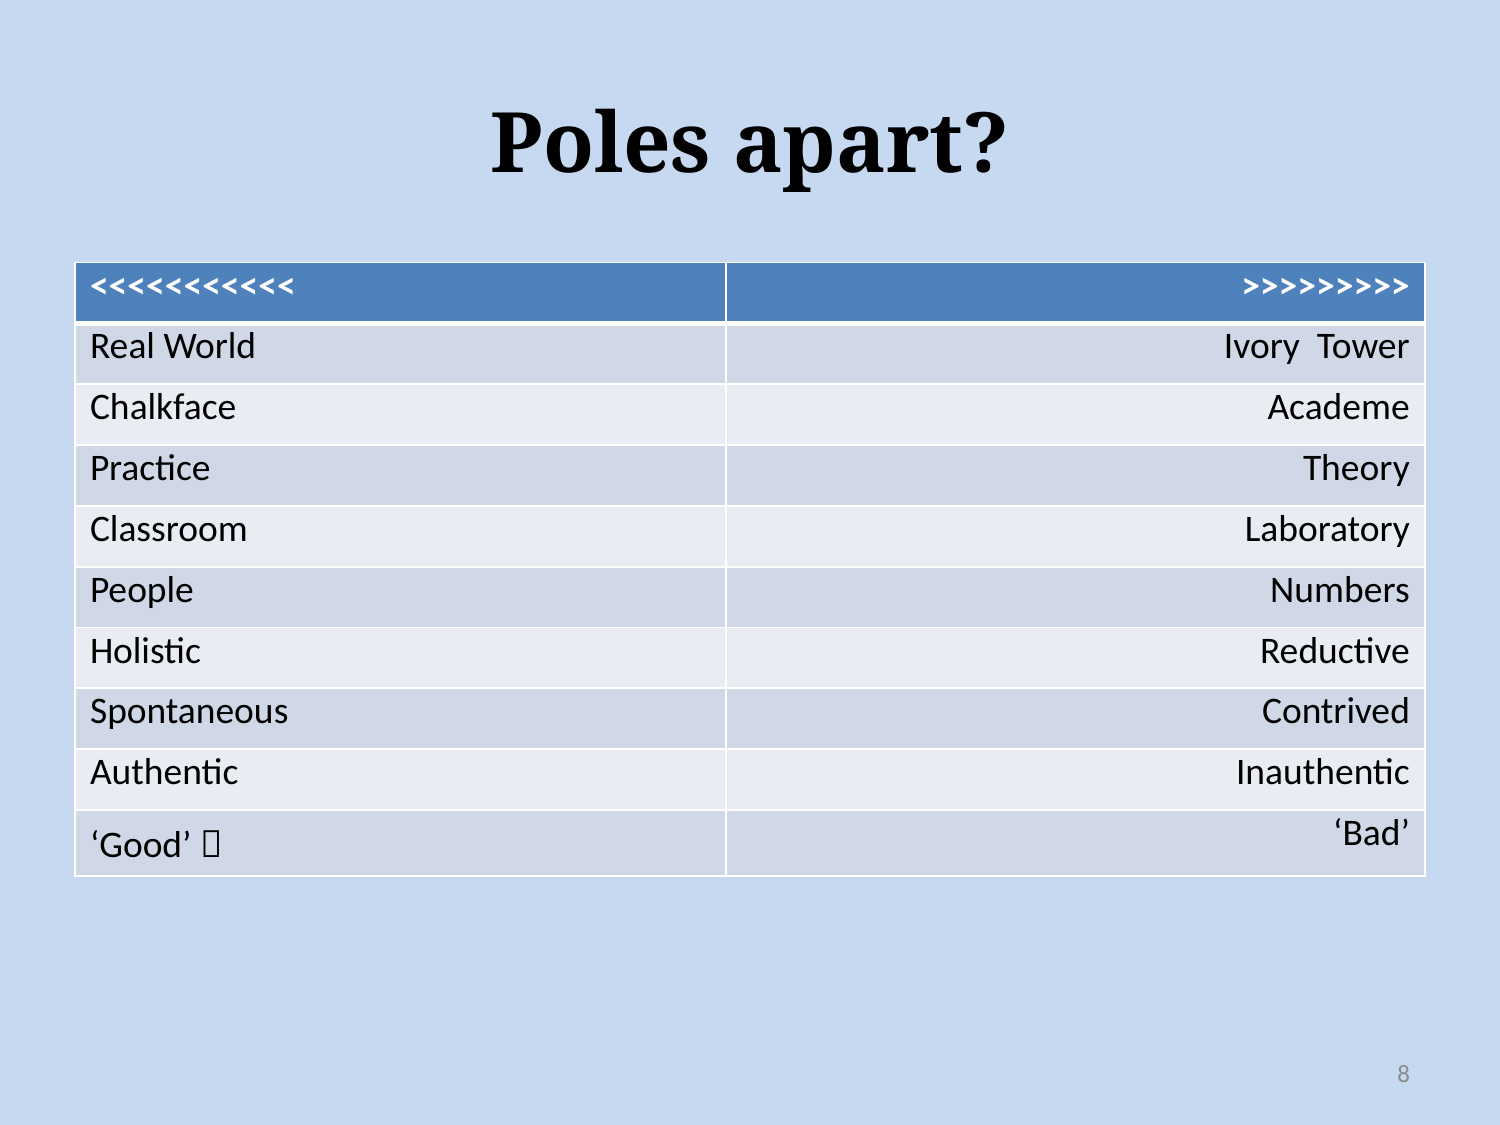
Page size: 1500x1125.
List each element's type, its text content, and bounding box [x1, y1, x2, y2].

table_cell Laboratory [727, 507, 1424, 566]
table_cell Real World [76, 326, 725, 383]
table_cell ‘Bad’ [727, 811, 1424, 875]
table_cell Theory [727, 446, 1424, 505]
slide_number 8 [1074, 1042, 1425, 1103]
table_cell People [76, 568, 725, 627]
table_cell ‘Good’  [76, 811, 725, 875]
table_cell Authentic [76, 750, 725, 809]
table_header >>>>>>>>> [727, 263, 1424, 321]
table_cell Practice [76, 446, 725, 505]
title Poles apart? [75, 45, 1425, 233]
table_cell Contrived [727, 689, 1424, 748]
table_cell Holistic [76, 628, 725, 687]
table_cell Inauthentic [727, 750, 1424, 809]
table_cell Ivory Tower [727, 326, 1424, 383]
table_cell Spontaneous [76, 689, 725, 748]
table_cell Chalkface [76, 385, 725, 444]
table_cell Classroom [76, 507, 725, 566]
table_cell Academe [727, 385, 1424, 444]
table_header <<<<<<<<<<< [76, 263, 725, 321]
table_cell Reductive [727, 628, 1424, 687]
table_cell Numbers [727, 568, 1424, 627]
